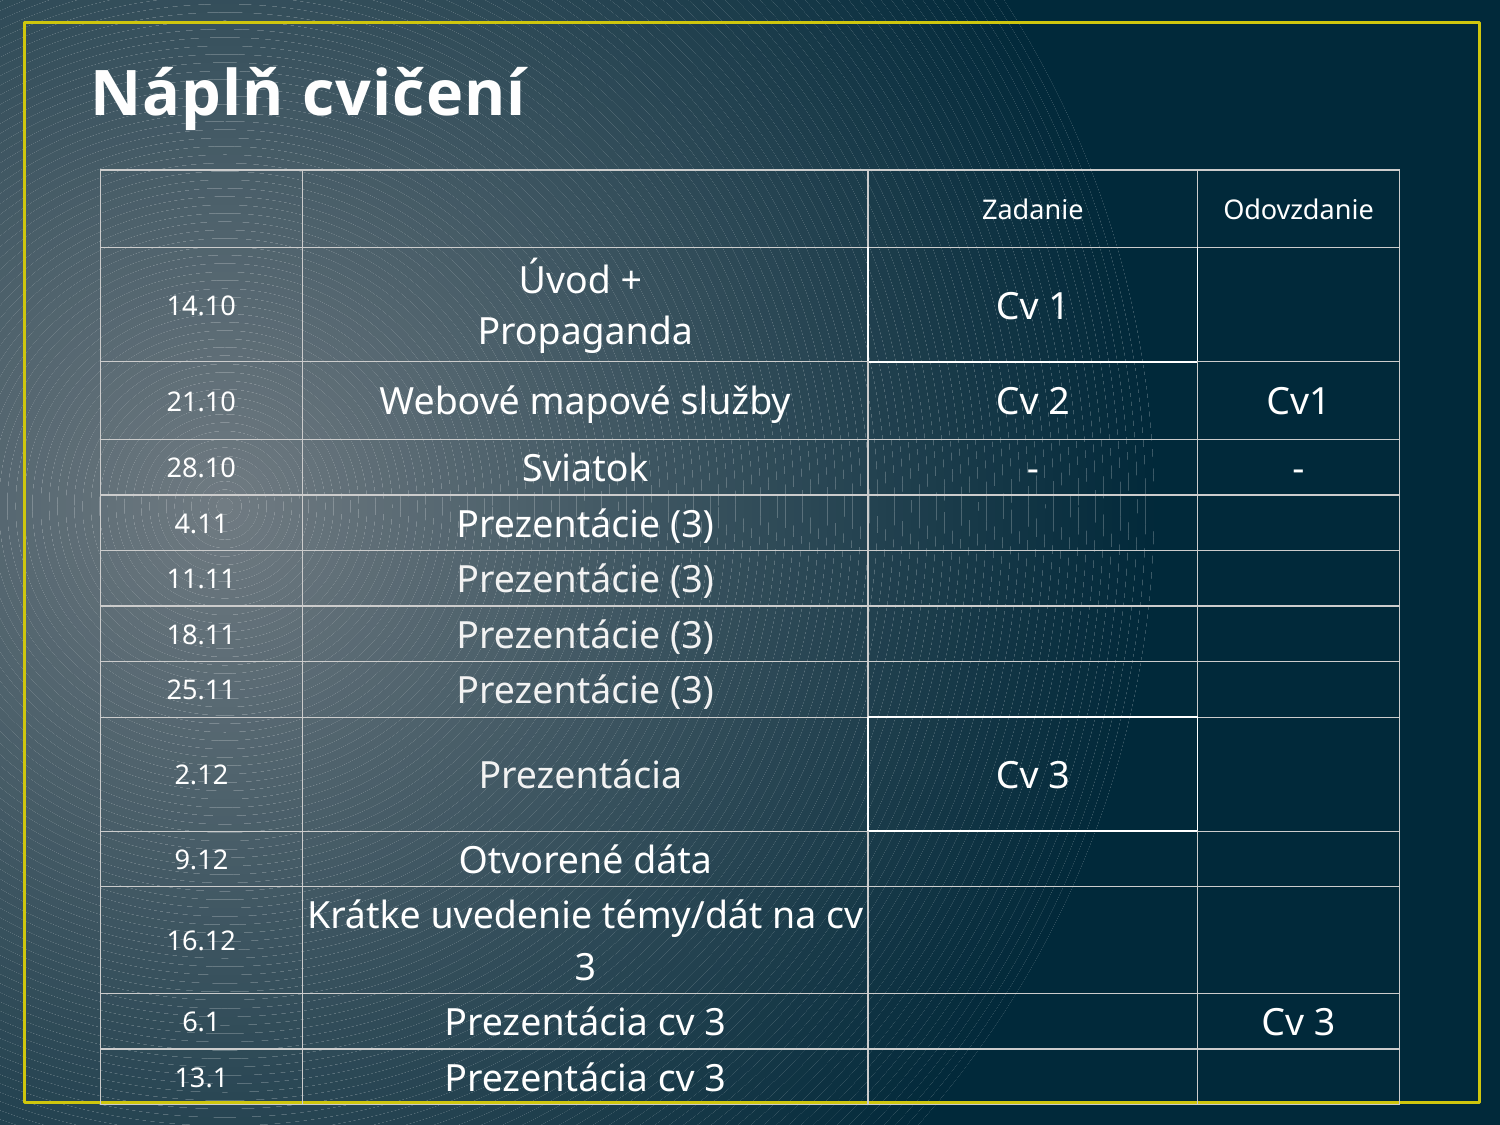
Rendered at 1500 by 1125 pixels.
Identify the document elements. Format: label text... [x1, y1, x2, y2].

table_cell 4.11 [101, 496, 302, 550]
table_header [101, 171, 302, 247]
table_cell Sviatok [303, 440, 867, 494]
table_cell [869, 662, 1197, 716]
table_cell Krátke uvedenie témy/dát na cv 3 [303, 887, 867, 993]
table_cell 9.12 [101, 832, 302, 886]
table_cell Webové mapové služby [303, 362, 867, 439]
table_cell 25.11 [101, 662, 302, 717]
table_cell [869, 994, 1197, 1048]
table_header Zadanie [869, 171, 1197, 247]
table_cell - [869, 440, 1197, 494]
table_cell Otvorené dáta [303, 832, 867, 886]
table_cell 18.11 [101, 607, 302, 661]
table_cell 14.10 [101, 248, 302, 361]
table_cell [1198, 1050, 1399, 1104]
table_cell Cv 3 [1198, 994, 1399, 1048]
title Náplň cvičení [75, 45, 1425, 136]
table_cell 16.12 [101, 887, 302, 993]
table_cell [1198, 718, 1399, 831]
table_cell [869, 607, 1197, 661]
table_cell [869, 496, 1197, 550]
table_cell Cv 1 [869, 248, 1197, 361]
table_cell 13.1 [101, 1050, 302, 1104]
table_cell [1198, 832, 1399, 886]
table_cell [1198, 496, 1399, 550]
table_cell [1198, 662, 1399, 717]
table_cell Prezentácie (3) [303, 662, 867, 717]
table_cell Prezentácia [303, 718, 867, 831]
table_cell 2.12 [101, 718, 302, 831]
table_cell [869, 887, 1197, 993]
table_header [303, 171, 867, 247]
table_cell Prezentácie (3) [303, 496, 867, 550]
table_cell Prezentácie (3) [303, 607, 867, 661]
table_cell 28.10 [101, 440, 302, 494]
table_cell [1198, 248, 1399, 361]
table_cell [1198, 607, 1399, 661]
table_cell [1198, 887, 1399, 993]
table_cell Prezentácie (3) [303, 551, 867, 605]
table_cell [869, 551, 1197, 605]
table_cell Cv 2 [869, 363, 1197, 439]
table_cell Cv1 [1198, 362, 1399, 439]
table_cell Prezentácia cv 3 [303, 1050, 867, 1104]
table_cell [869, 832, 1197, 886]
table_cell [1198, 551, 1399, 605]
table_cell [869, 1050, 1197, 1104]
table_cell Úvod + Propaganda [303, 248, 867, 361]
table_cell 6.1 [101, 994, 302, 1048]
table_header Odovzdanie [1198, 171, 1399, 247]
table_cell 11.11 [101, 551, 302, 605]
table_cell 21.10 [101, 362, 302, 439]
table_cell Cv 3 [869, 718, 1197, 830]
table_cell - [1198, 440, 1399, 494]
table_cell Prezentácia cv 3 [303, 994, 867, 1048]
